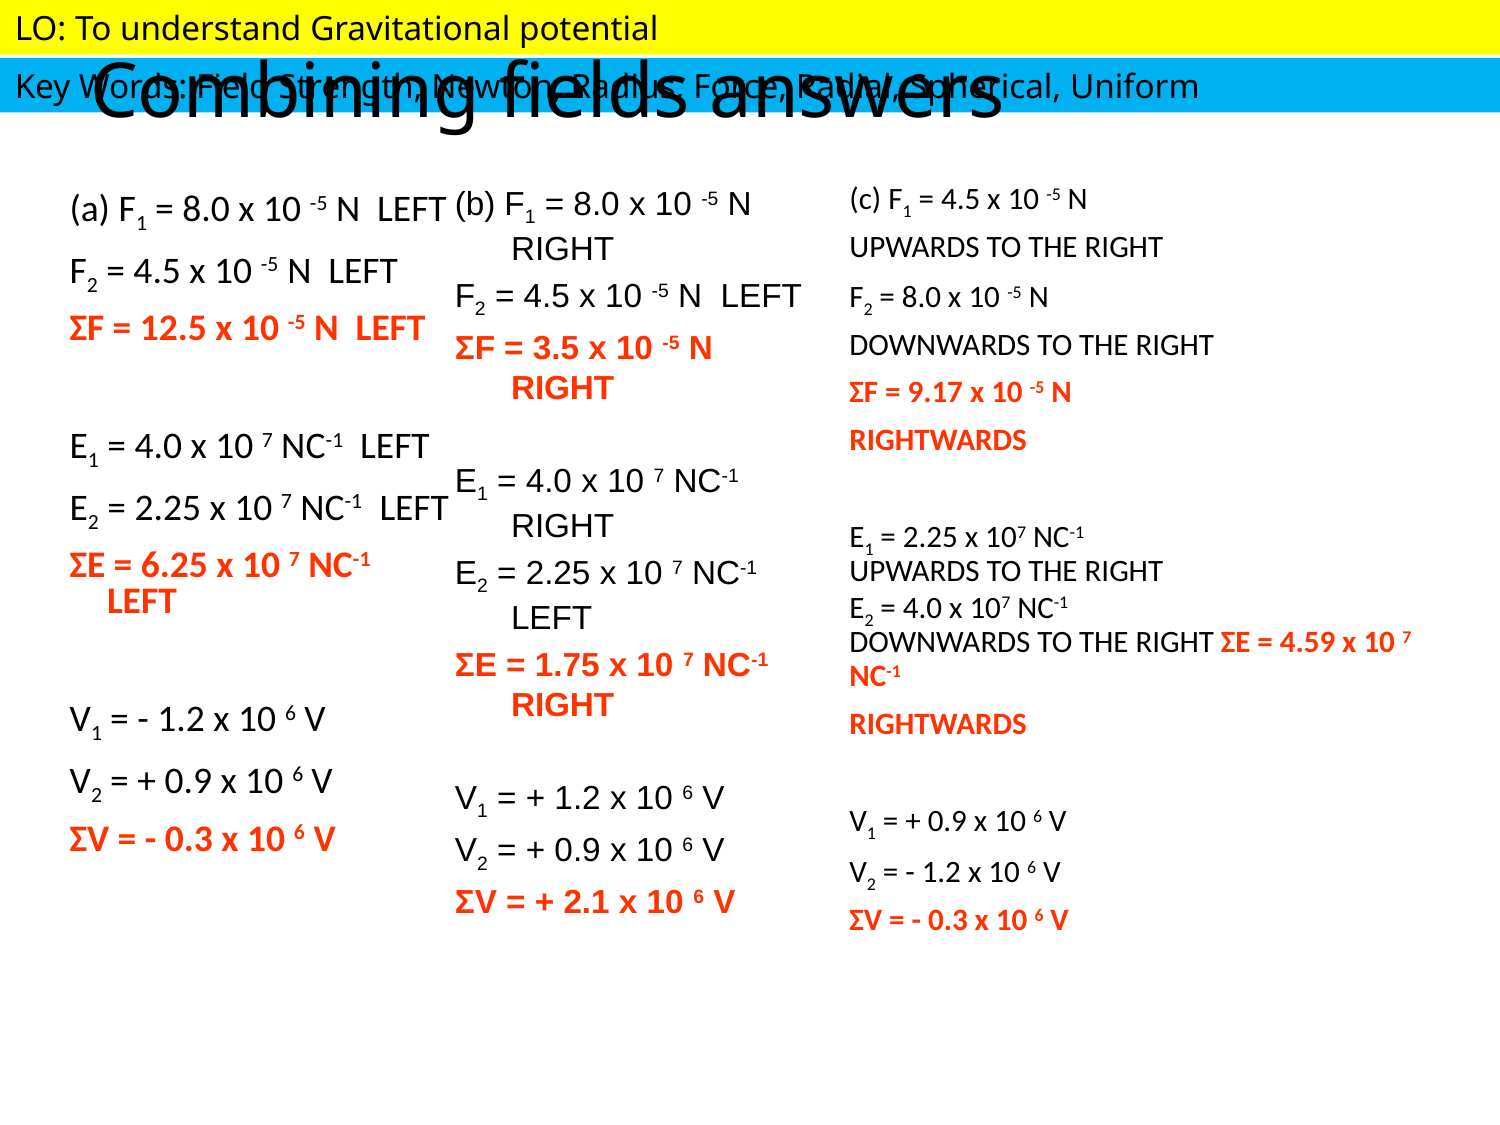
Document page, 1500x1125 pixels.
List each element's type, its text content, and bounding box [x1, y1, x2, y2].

text_box (b) F1 = 8.0 x 10 -5 N RIGHT F2 = 4.5 x 10 -5 N LEFT ΣF = 3.5 x 10 -5 N RIGHT E1 = 4.0 x 10 7 NC-1 RIGHT E2 = 2.25 x 10 7 NC-1 LEFT ΣE = 1.75 x 10 7 NC-1 RIGHT V1 = + 1.2 x 10 6 V V2 = + 0.9 x 10 6 V ΣV = + 2.1 x 10 6 V [440, 174, 833, 1010]
list (a) F1 = 8.0 x 10 -5 N LEFT F2 = 4.5 x 10 -5 N LEFT ΣF = 12.5 x 10 -5 N LEFT E1 = 4.0 x 10 7 NC-1 LEFT E2 = 2.25 x 10 7 NC-1 LEFT ΣE = 6.25 x 10 7 NC-1 LEFT V1 = - 1.2 x 10 6 V V2 = + 0.9 x 10 6 V ΣV = - 0.3 x 10 6 V [54, 181, 440, 994]
title Combining fields answers [75, 45, 1421, 142]
list (c) F1 = 4.5 x 10 -5 N UPWARDS TO THE RIGHT F2 = 8.0 x 10 -5 N DOWNWARDS TO THE RIGHT ΣF = 9.17 x 10 -5 N RIGHTWARDS E1 = 2.25 x 107 NC-1 UPWARDS TO THE RIGHT E2 = 4.0 x 107 NC-1 DOWNWARDS TO THE RIGHT ΣE = 4.59 x 10 7 NC-1 RIGHTWARDS V1 = + 0.9 x 10 6 V V2 = - 1.2 x 10 6 V ΣV = - 0.3 x 10 6 V [834, 174, 1447, 951]
